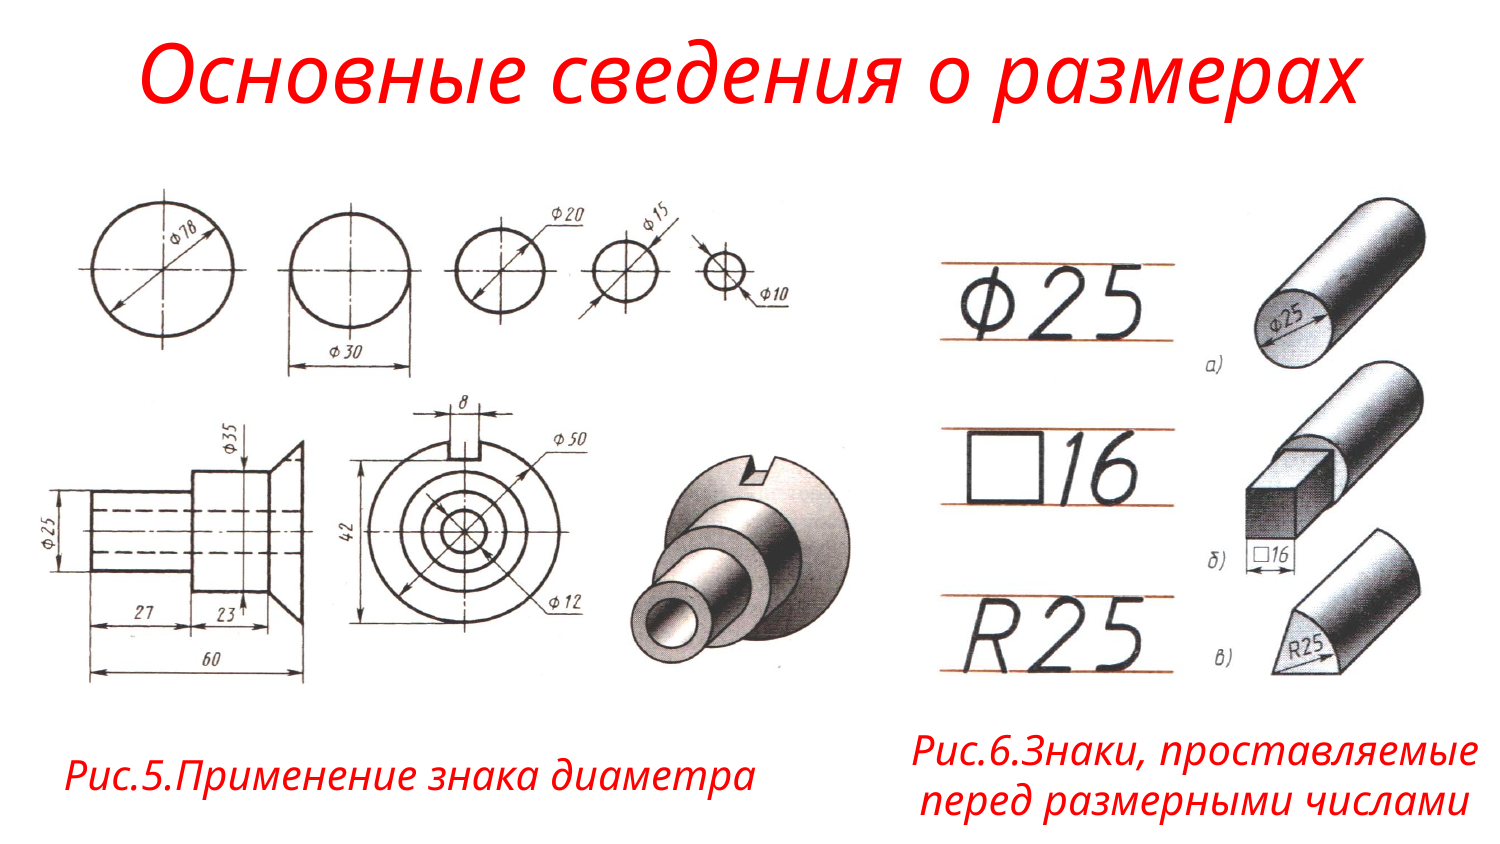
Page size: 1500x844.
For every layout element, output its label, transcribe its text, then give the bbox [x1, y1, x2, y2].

text_box Рис.5.Применение знака диаметра [0, 703, 821, 844]
picture [34, 187, 852, 690]
title Основные сведения о размерах [0, 0, 1500, 141]
picture [937, 187, 1441, 684]
text_box Рис.6.Знаки, проставляемые перед размерными числами [890, 703, 1500, 844]
